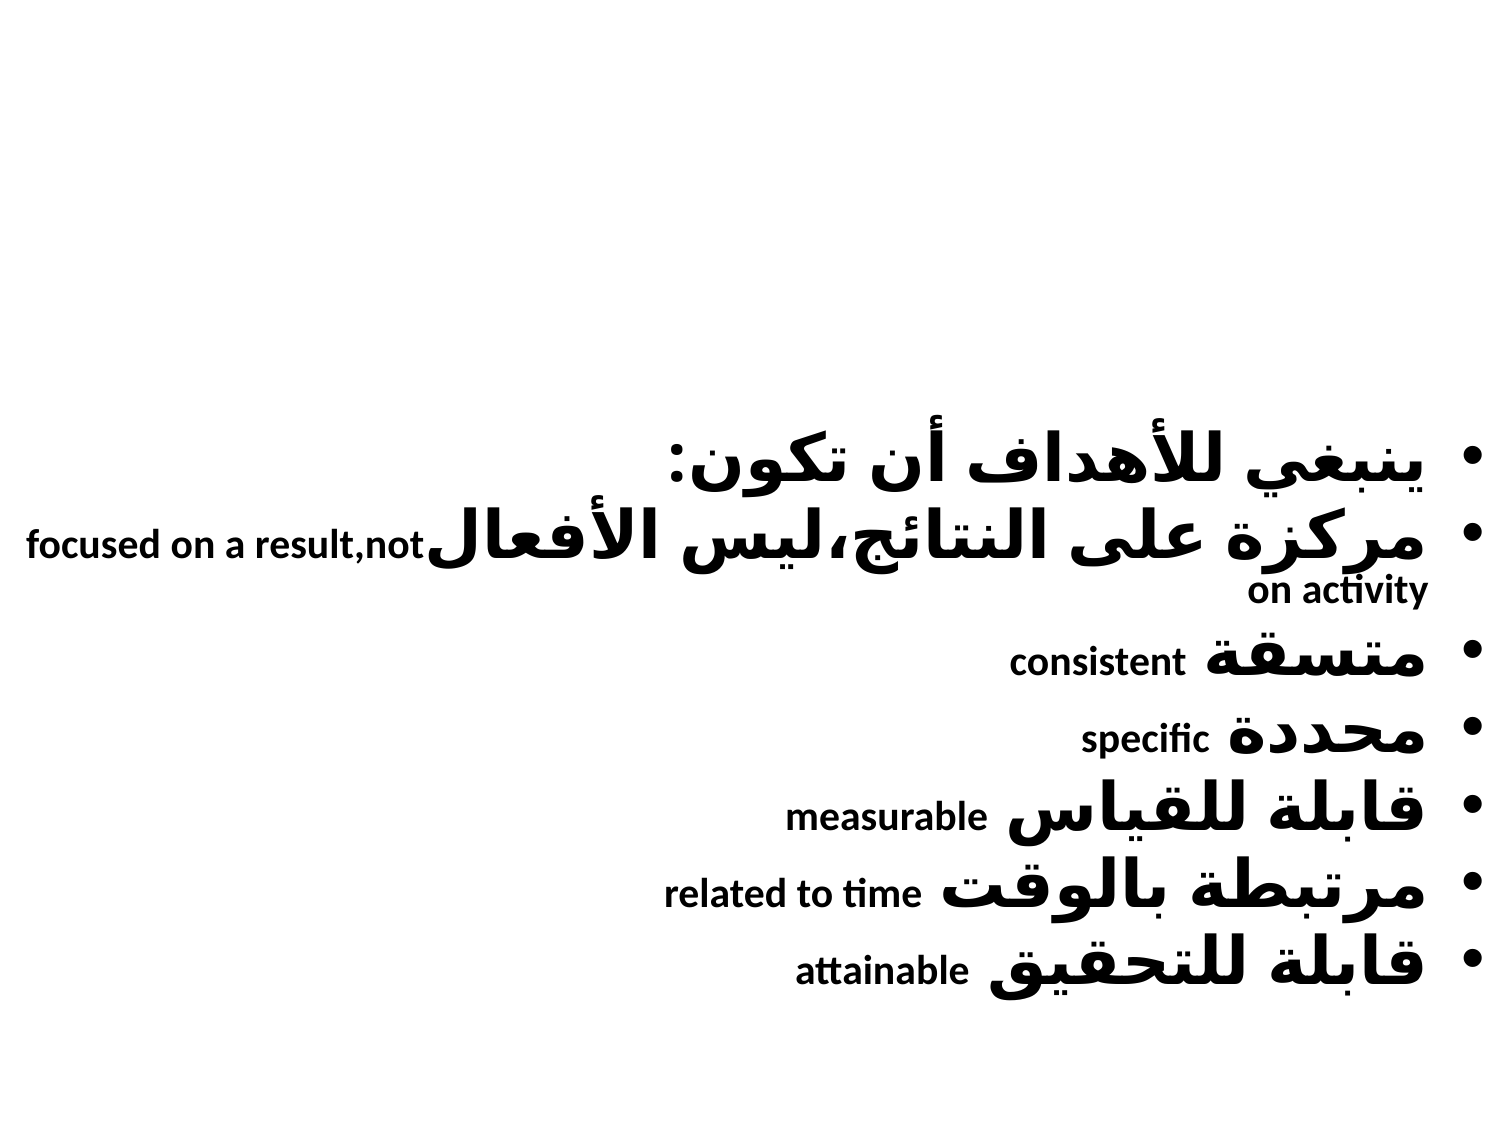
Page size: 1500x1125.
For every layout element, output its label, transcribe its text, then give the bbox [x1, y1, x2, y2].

list ينبغي للأهداف أن تكون: مركزة على النتائج،ليس الأفعالfocused on a result,not on activity متسقة consistent محددة specific قابلة للقياس measurable مرتبطة بالوقت related to time قابلة للتحقيق attainable [0, 369, 1500, 1079]
